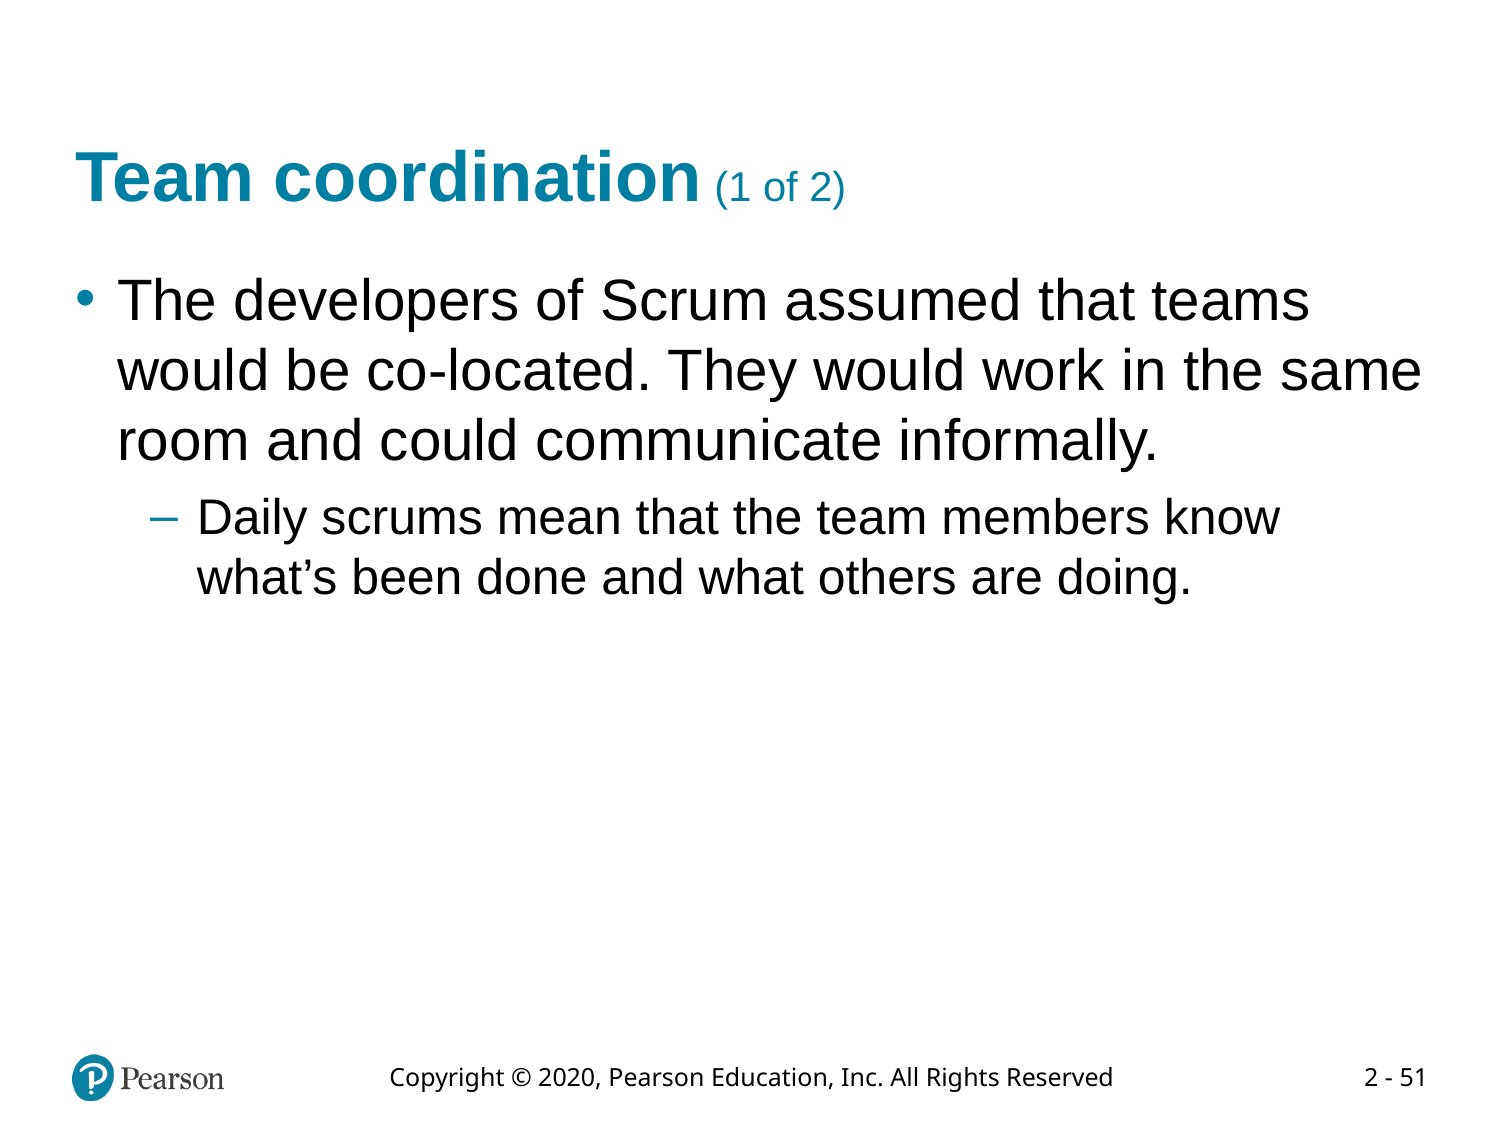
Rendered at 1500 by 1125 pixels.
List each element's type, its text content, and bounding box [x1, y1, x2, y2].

picture [81, 1064, 107, 1089]
title Team coordination (1 of 2) [75, 35, 1425, 216]
picture [72, 1087, 83, 1101]
picture [99, 1054, 224, 1101]
list The developers of Scrum assumed that teams would be co-located. They would work in the same room and could communicate informally. Daily scrums mean that the team members know what’s been done and what others are doing. [75, 262, 1425, 1005]
picture [72, 1054, 89, 1072]
